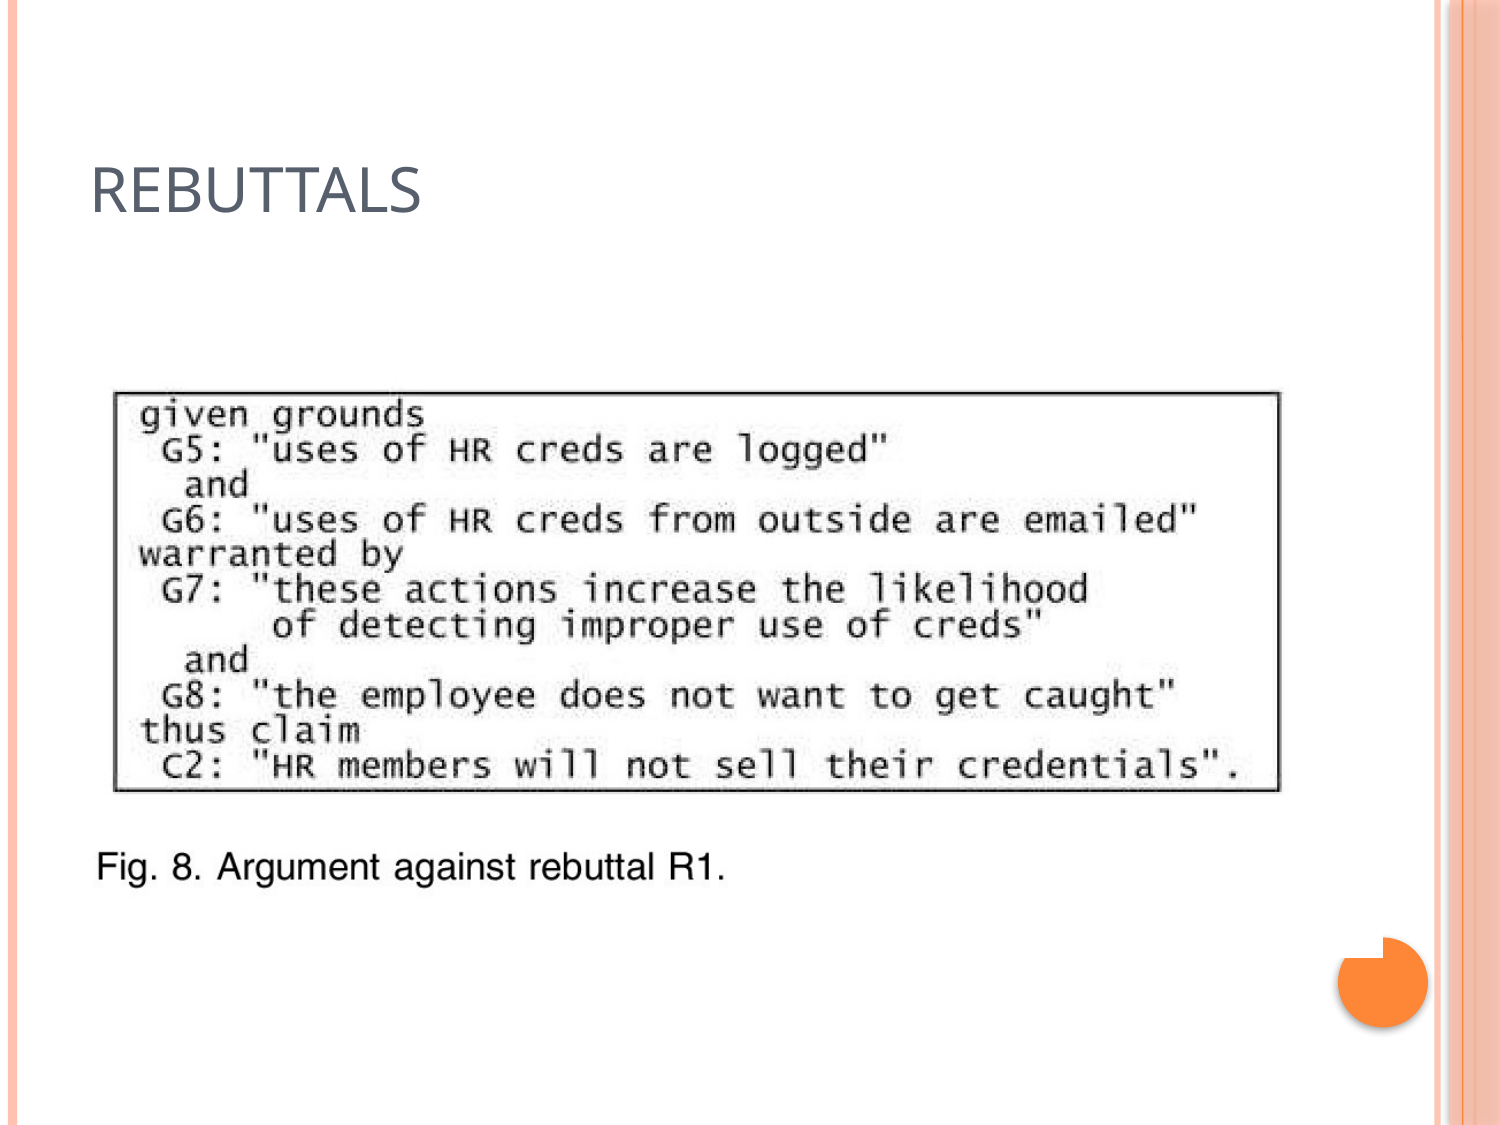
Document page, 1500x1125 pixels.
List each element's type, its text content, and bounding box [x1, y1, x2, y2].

title Rebuttals [75, 45, 1300, 233]
picture [74, 324, 1384, 958]
